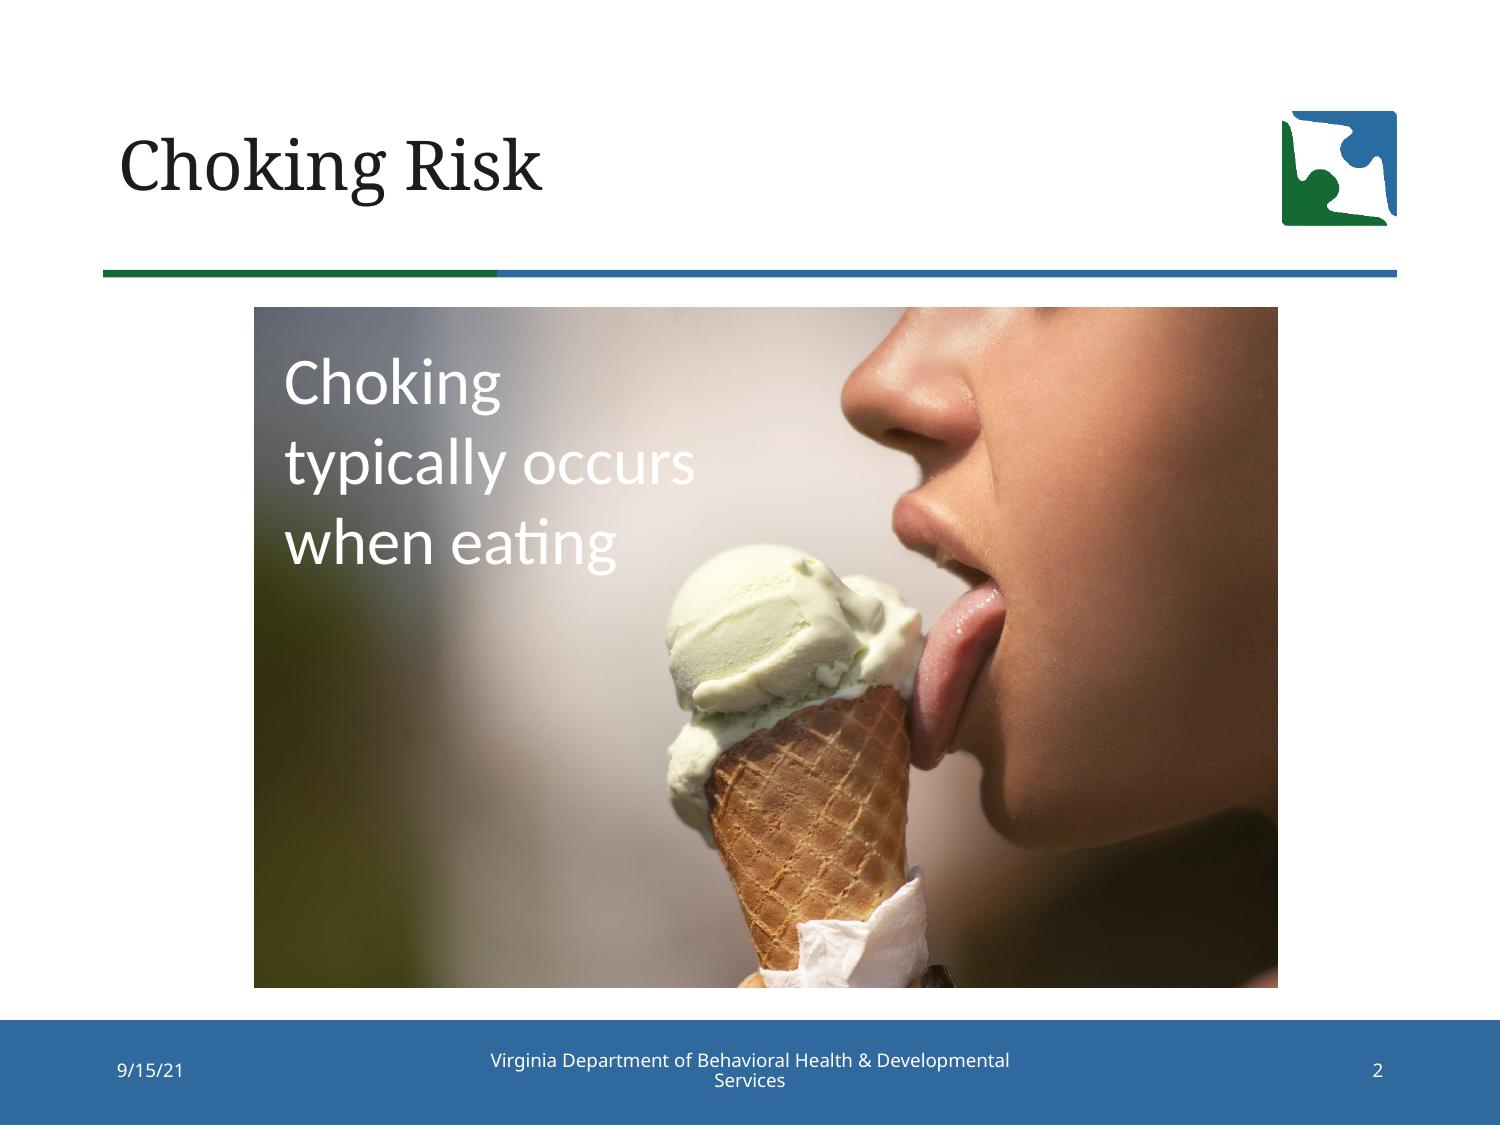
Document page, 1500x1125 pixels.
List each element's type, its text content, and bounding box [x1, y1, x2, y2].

title Choking Risk [103, 59, 1397, 278]
list 9/15/21 [101, 1041, 441, 1103]
list 2 [1060, 1041, 1399, 1103]
list Virginia Department of Behavioral Health & Developmental Services [441, 1041, 1060, 1103]
picture [254, 307, 1278, 988]
